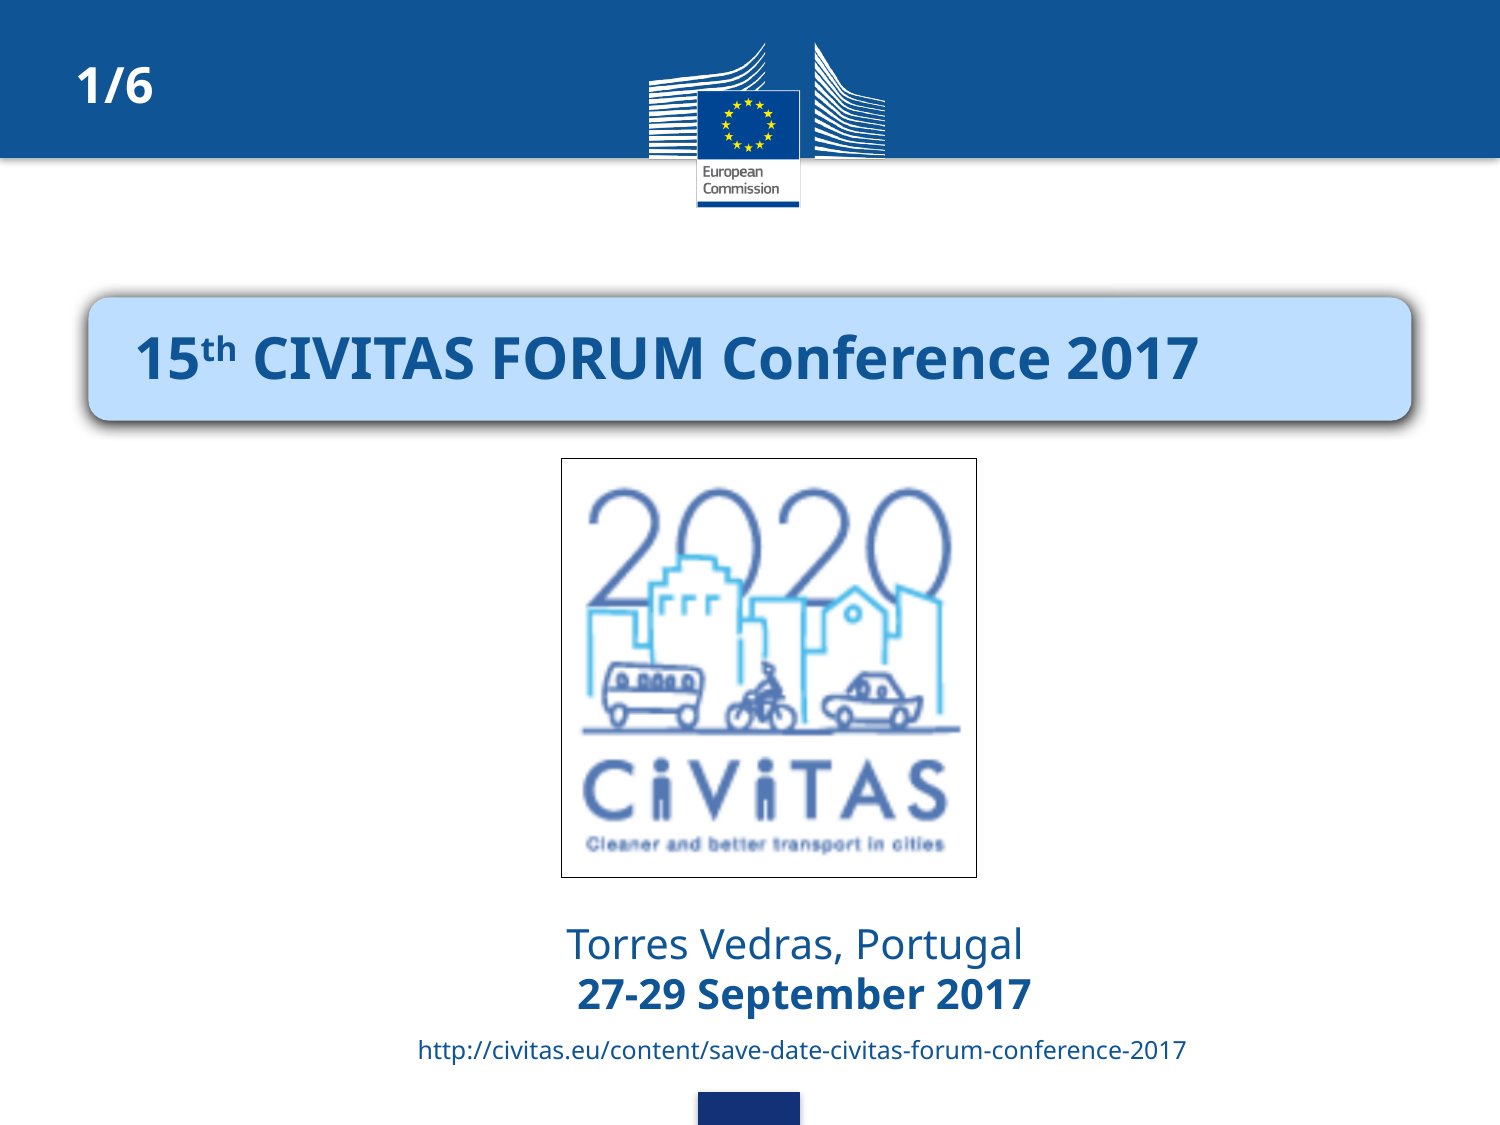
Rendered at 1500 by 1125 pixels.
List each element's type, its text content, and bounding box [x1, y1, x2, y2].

text_box http://civitas.eu/content/save-date-civitas-forum-conference-2017 [402, 1027, 1204, 1072]
picture [560, 458, 977, 878]
text_box Torres Vedras, Portugal 27-29 September 2017 [551, 860, 1048, 1026]
title 15th CIVITAS FORUM Conference 2017 [60, 290, 1411, 421]
picture [649, 161, 885, 208]
text_box 1/6) [1, 7, 1352, 161]
